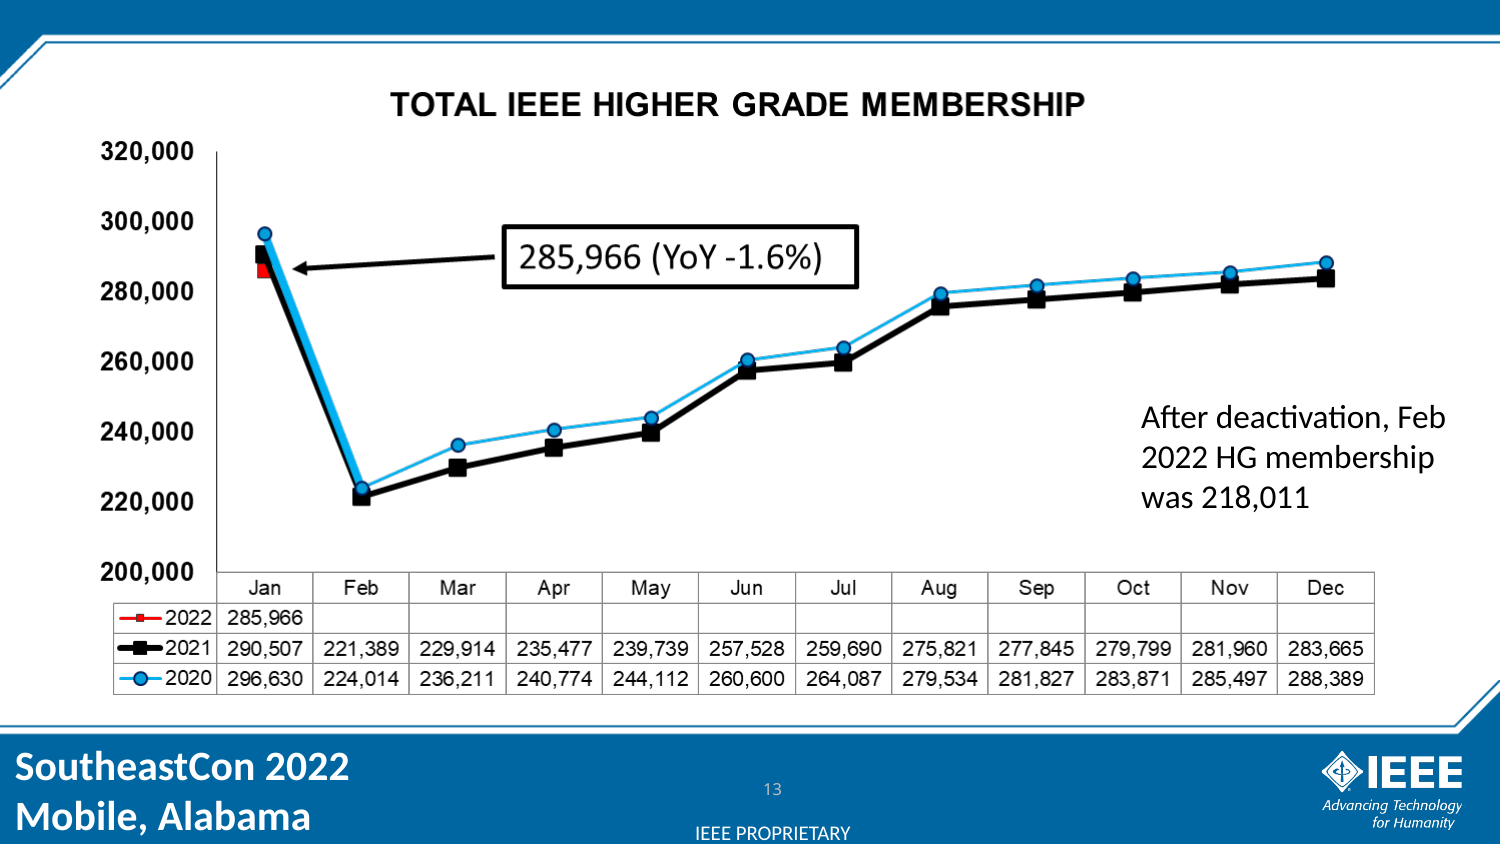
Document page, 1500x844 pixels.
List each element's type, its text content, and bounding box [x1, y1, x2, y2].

text_box IEEE PROPRIETARY [673, 812, 872, 844]
text_box 13 [732, 767, 813, 813]
text_box After deactivation, Feb 2022 HG membership was 218,011 [1397, 388, 1493, 523]
slide_number 13 [727, 778, 732, 812]
picture [0, 0, 1500, 844]
